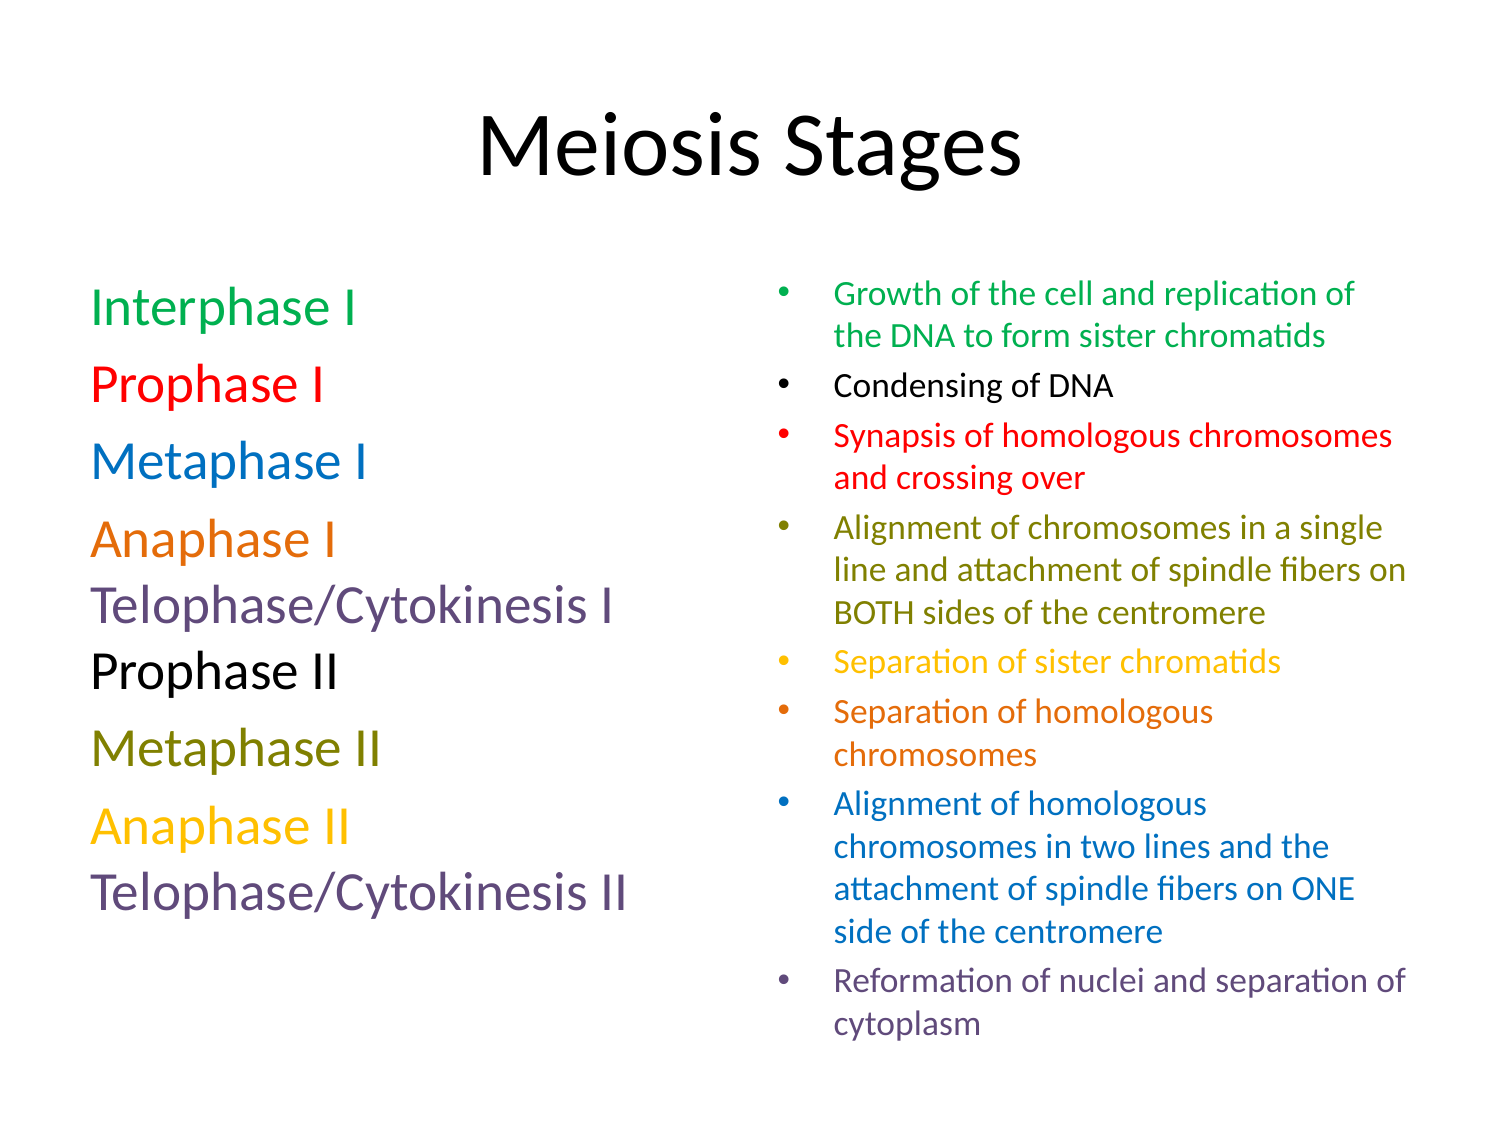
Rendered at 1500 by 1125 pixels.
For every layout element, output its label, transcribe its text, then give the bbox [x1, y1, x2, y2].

list Growth of the cell and replication of the DNA to form sister chromatids Condensing of DNA Synapsis of homologous chromosomes and crossing over Alignment of chromosomes in a single line and attachment of spindle fibers on BOTH sides of the centromere Separation of sister chromatids Separation of homologous chromosomes Alignment of homologous chromosomes in two lines and the attachment of spindle fibers on ONE side of the centromere Reformation of nuclei and separation of cytoplasm [762, 262, 1425, 1005]
list Interphase I Prophase I Metaphase I Anaphase I Telophase/Cytokinesis I Prophase II Metaphase II Anaphase II Telophase/Cytokinesis II [75, 262, 738, 1005]
title Meiosis Stages [75, 45, 1425, 233]
